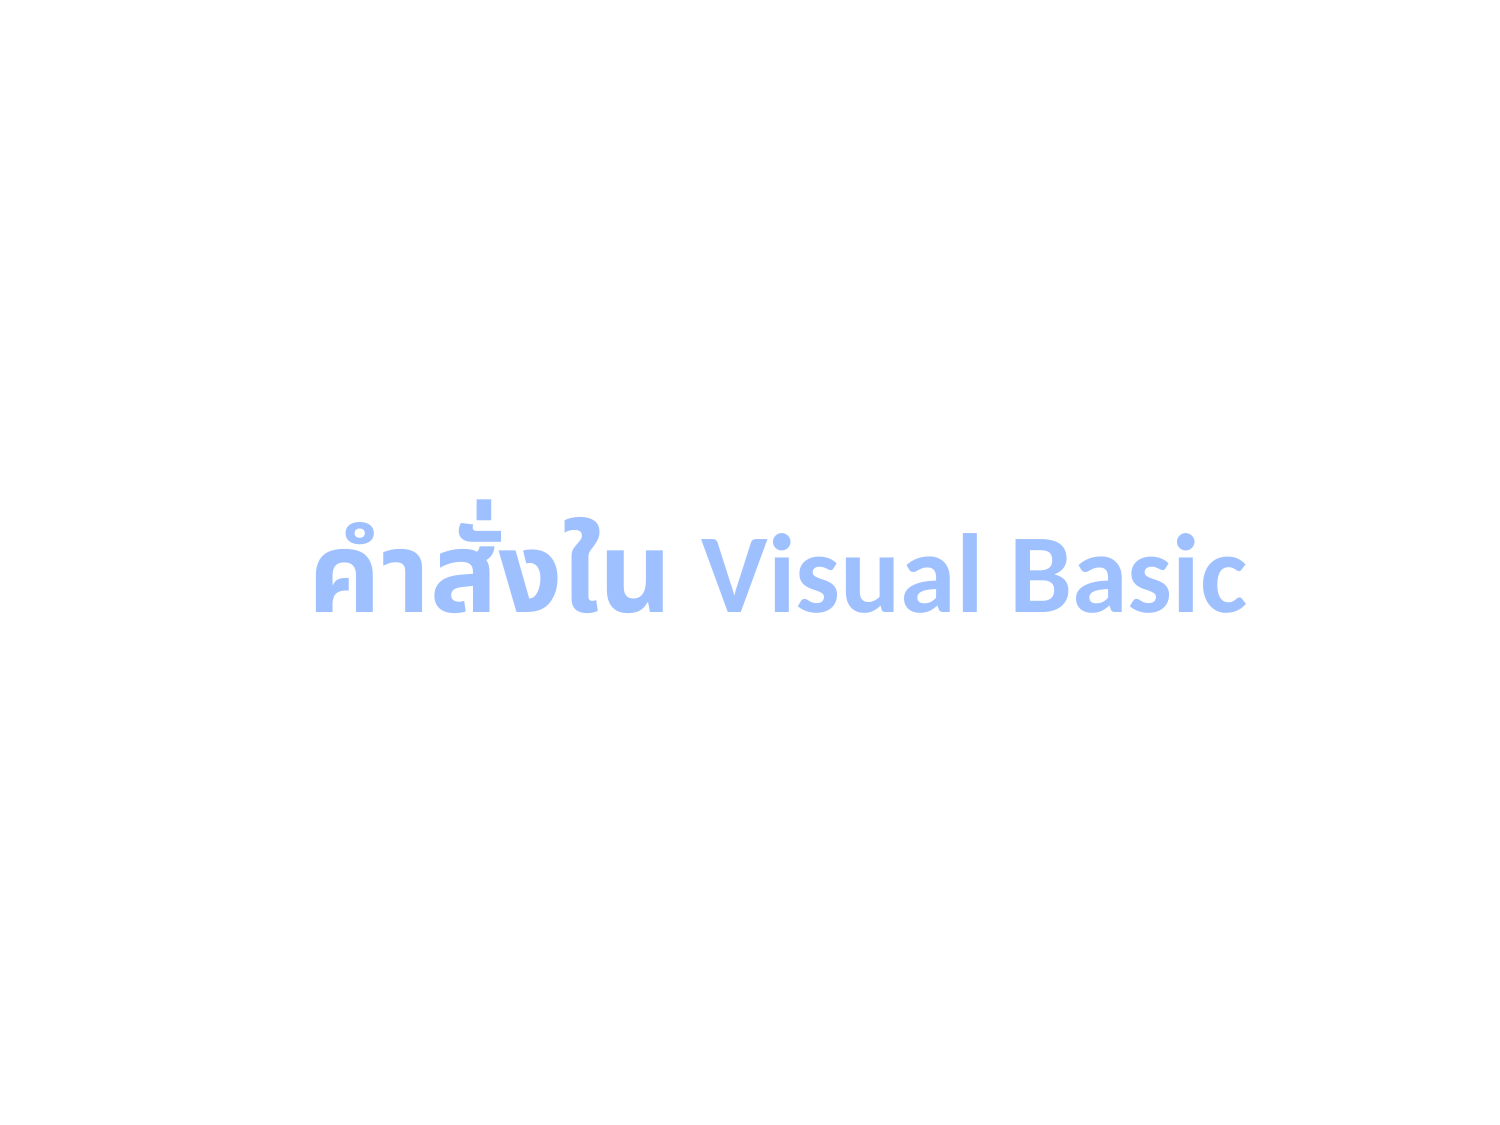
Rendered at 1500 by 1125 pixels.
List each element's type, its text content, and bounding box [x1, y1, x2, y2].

text_box คำสั่งใน Visual Basic [293, 492, 1264, 643]
